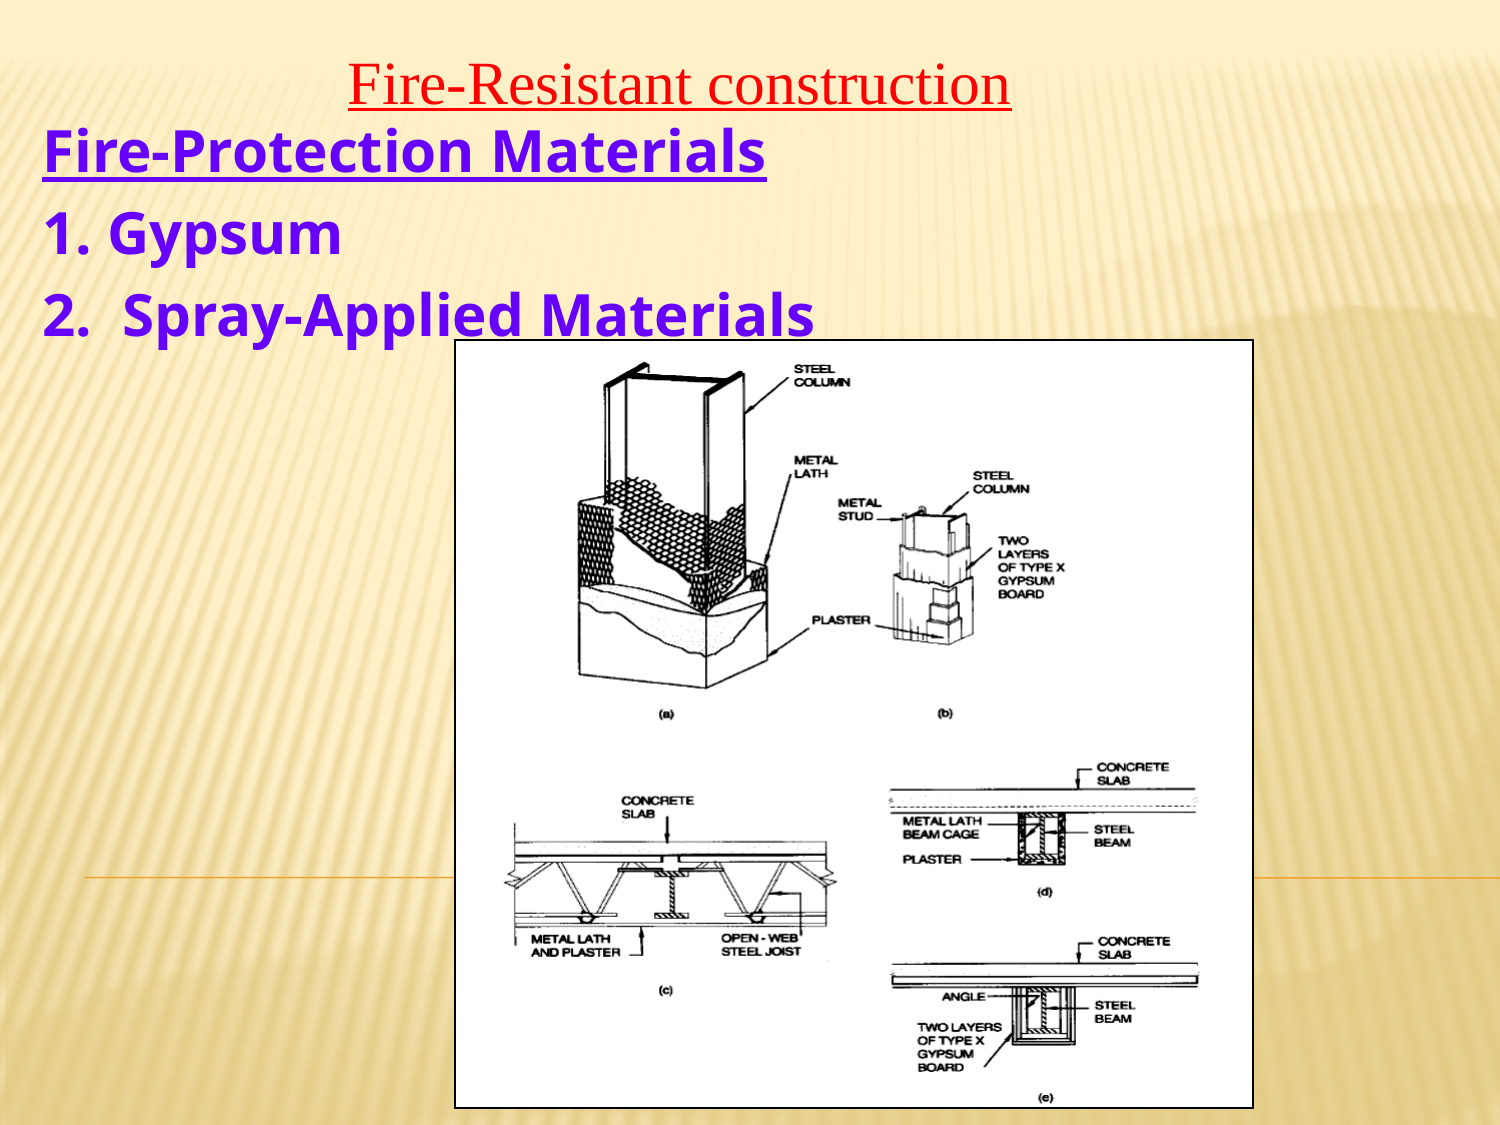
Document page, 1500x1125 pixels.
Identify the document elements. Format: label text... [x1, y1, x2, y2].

subtitle Fire-Resistant construction [333, 15, 1176, 126]
text_box Fire-Protection Materials 1. Gypsum 2. Spray-Applied Materials [12, 186, 1180, 358]
picture [454, 339, 1255, 1110]
